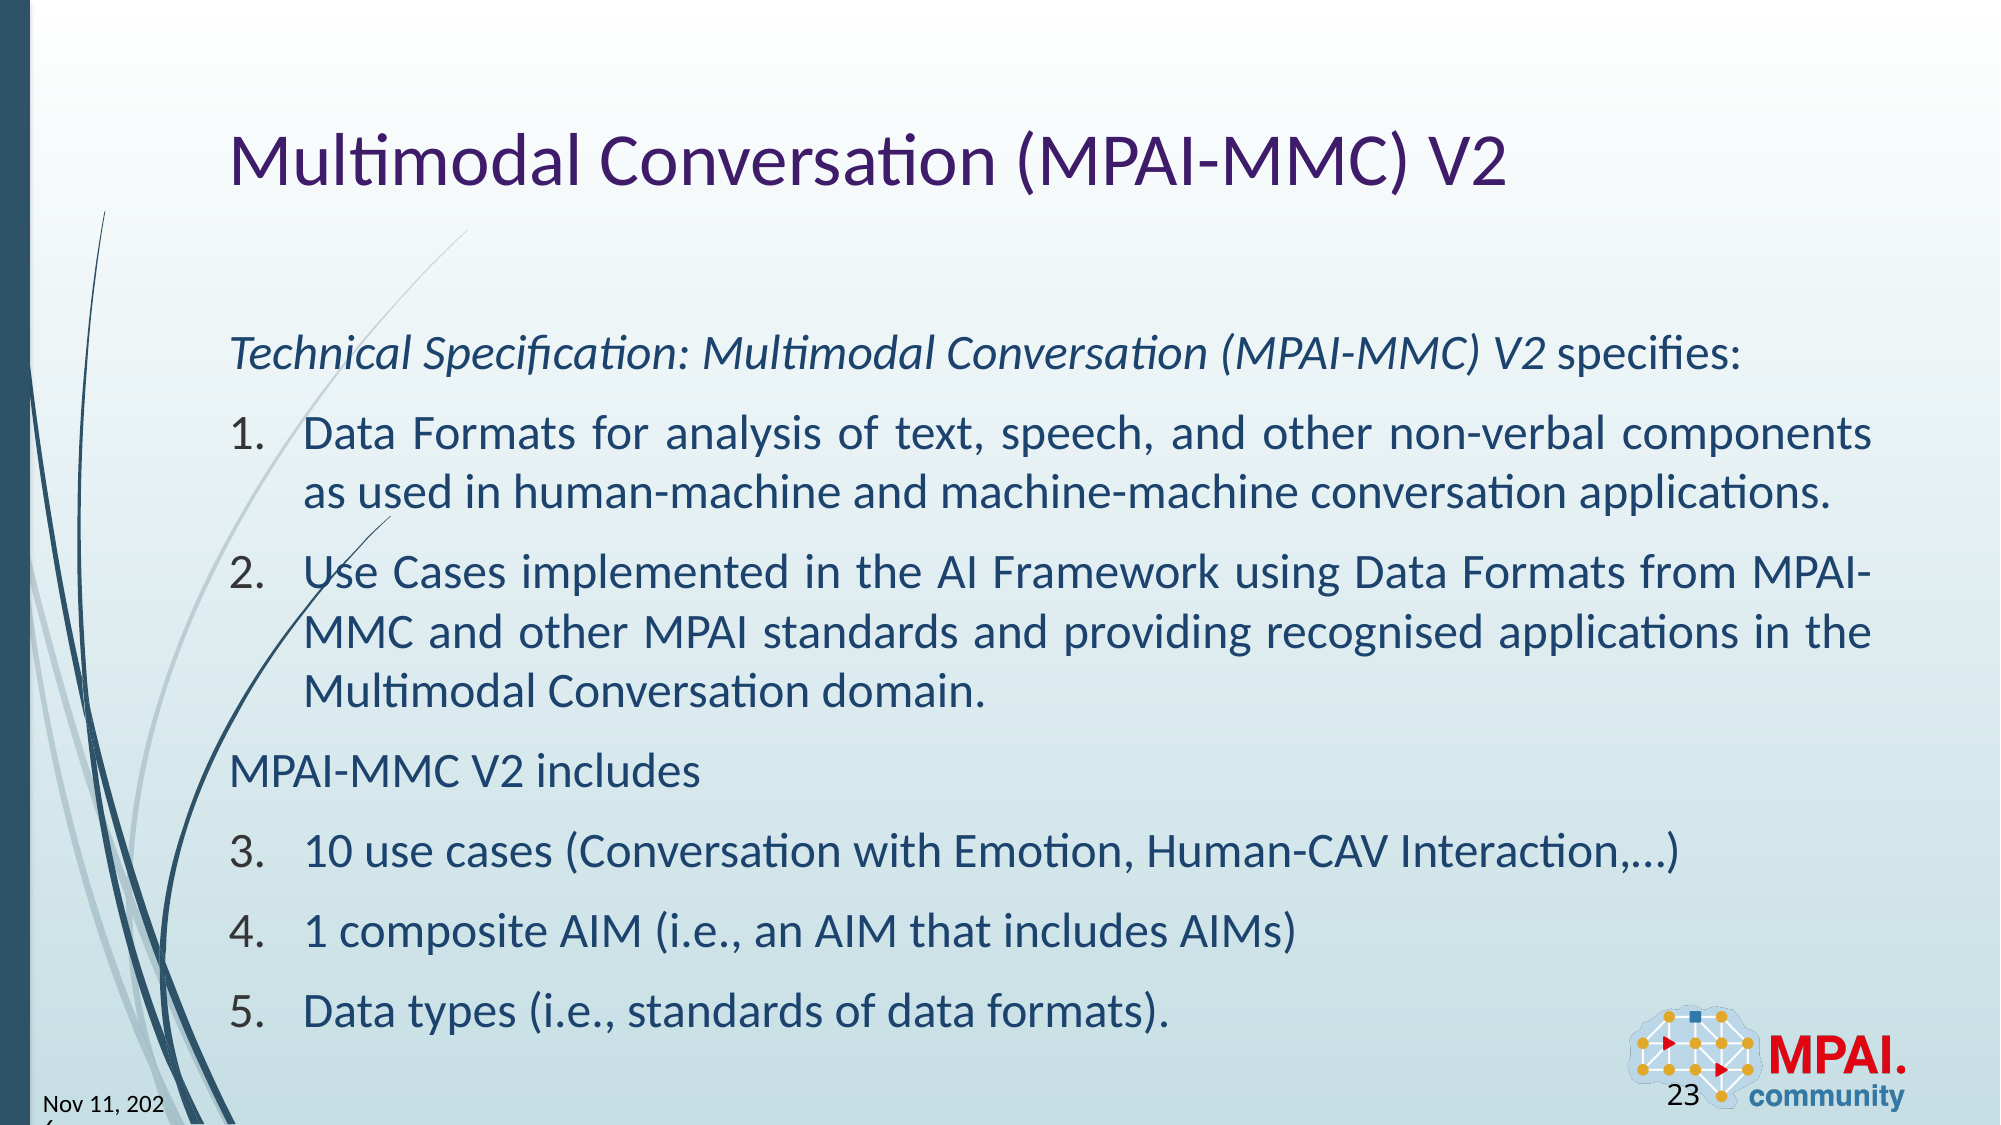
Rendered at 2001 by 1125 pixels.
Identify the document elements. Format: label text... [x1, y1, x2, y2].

slide_number 3-Dec-23 [28, 1080, 192, 1125]
slide_number 23 [1652, 1076, 1744, 1085]
picture [1623, 999, 1909, 1120]
list Technical Specification: Multimodal Conversation (MPAI-MMC) V2 specifies: Data Formats for analysis of text, speech, and other non-verbal components as used in human-machine and machine-machine conversation applications. Use Cases implemented in the AI Framework using Data Formats from MPAI-MMC and other MPAI standards and providing recognised applications in the Multimodal Conversation domain. MPAI-MMC V2 includes 10 use cases (Conversation with Emotion, Human-CAV Interaction,…) 1 composite AIM (i.e., an AIM that includes AIMs) Data types (i.e., standards of data formats). [213, 312, 1888, 1052]
title Multimodal Conversation (MPAI-MMC) V2 [213, 102, 1888, 312]
